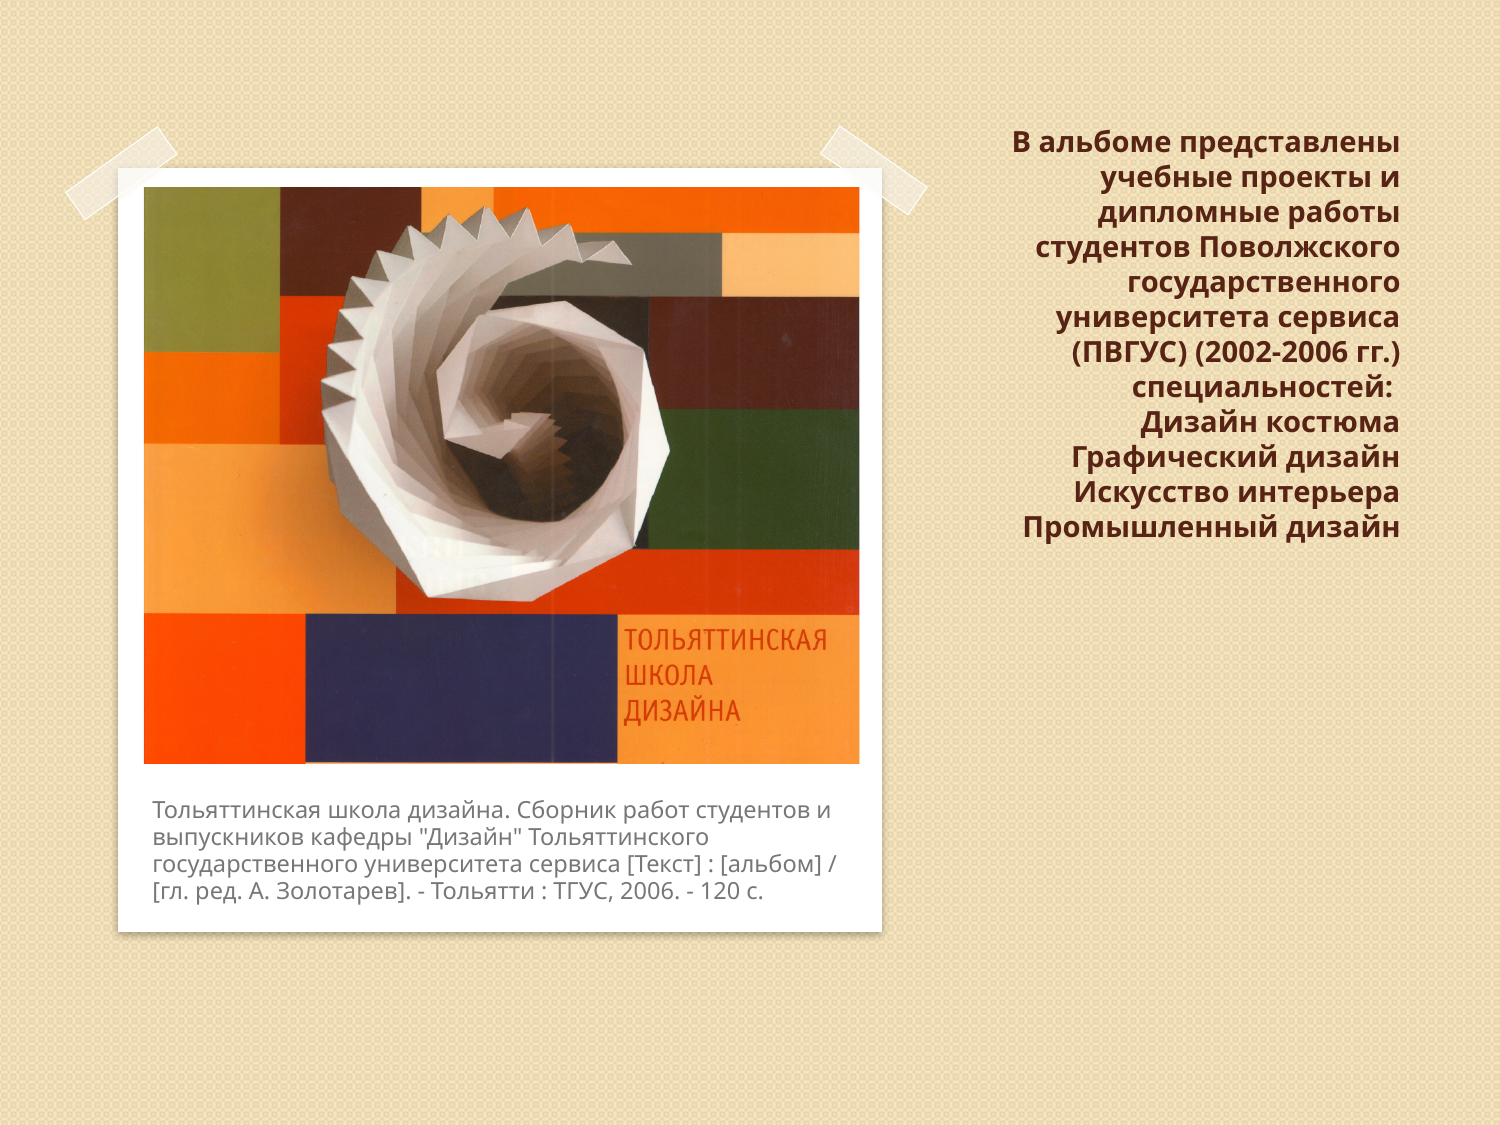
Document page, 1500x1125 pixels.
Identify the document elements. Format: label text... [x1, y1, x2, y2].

list Тольяттинская школа дизайна. Сборник работ студентов и выпускников кафедры "Дизайн" Тольяттинского государственного университета сервиса [Текст] : [альбом] / [гл. ред. А. Золотарев]. - Тольятти : ТГУС, 2006. - 120 с. [137, 787, 863, 913]
picture [137, 187, 863, 765]
title В альбоме представлены учебные проекты и дипломные работы студентов Поволжского государственного университета сервиса (ПВГУС) (2002-2006 гг.) специальностей: Дизайн костюма Графический дизайн Искусство интерьера Промышленный дизайн [950, 174, 1416, 551]
